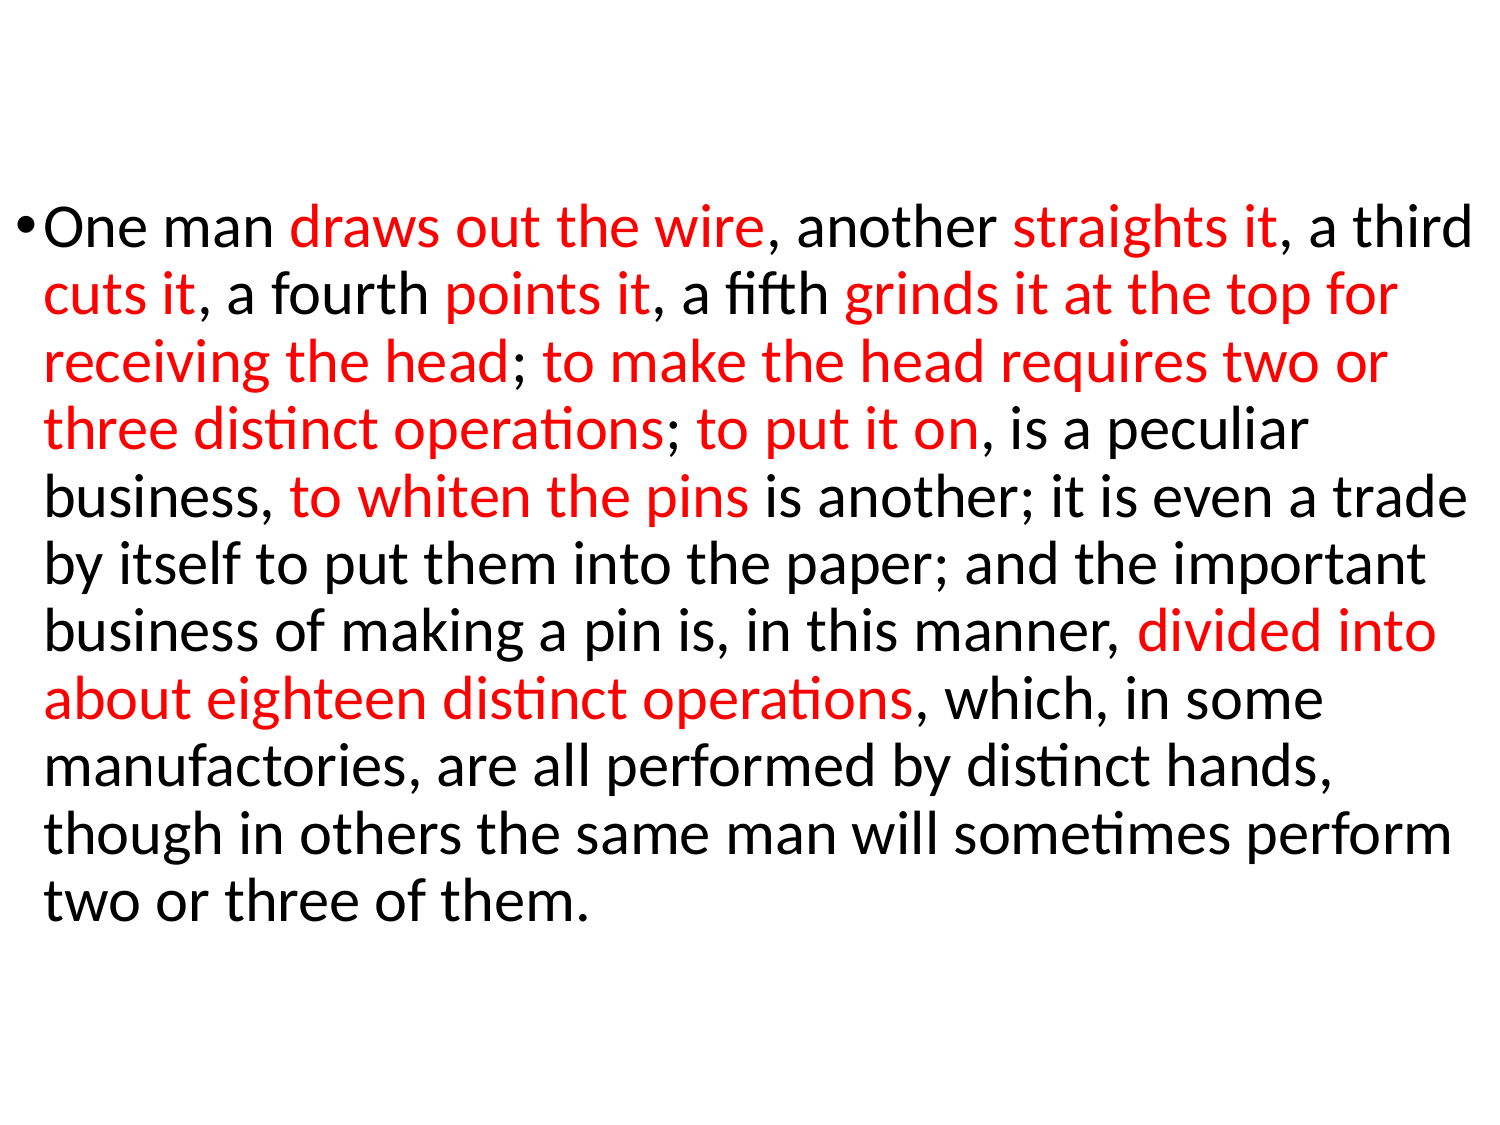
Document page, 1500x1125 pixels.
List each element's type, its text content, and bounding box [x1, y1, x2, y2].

list One man draws out the wire, another straights it, a third cuts it, a fourth points it, a fifth grinds it at the top for receiving the head; to make the head requires two or three distinct operations; to put it on, is a peculiar business, to whiten the pins is another; it is even a trade by itself to put them into the paper; and the important business of making a pin is, in this manner, divided into about eighteen distinct operations, which, in some manufactories, are all performed by distinct hands, though in others the same man will sometimes perform two or three of them. [0, 185, 1500, 948]
